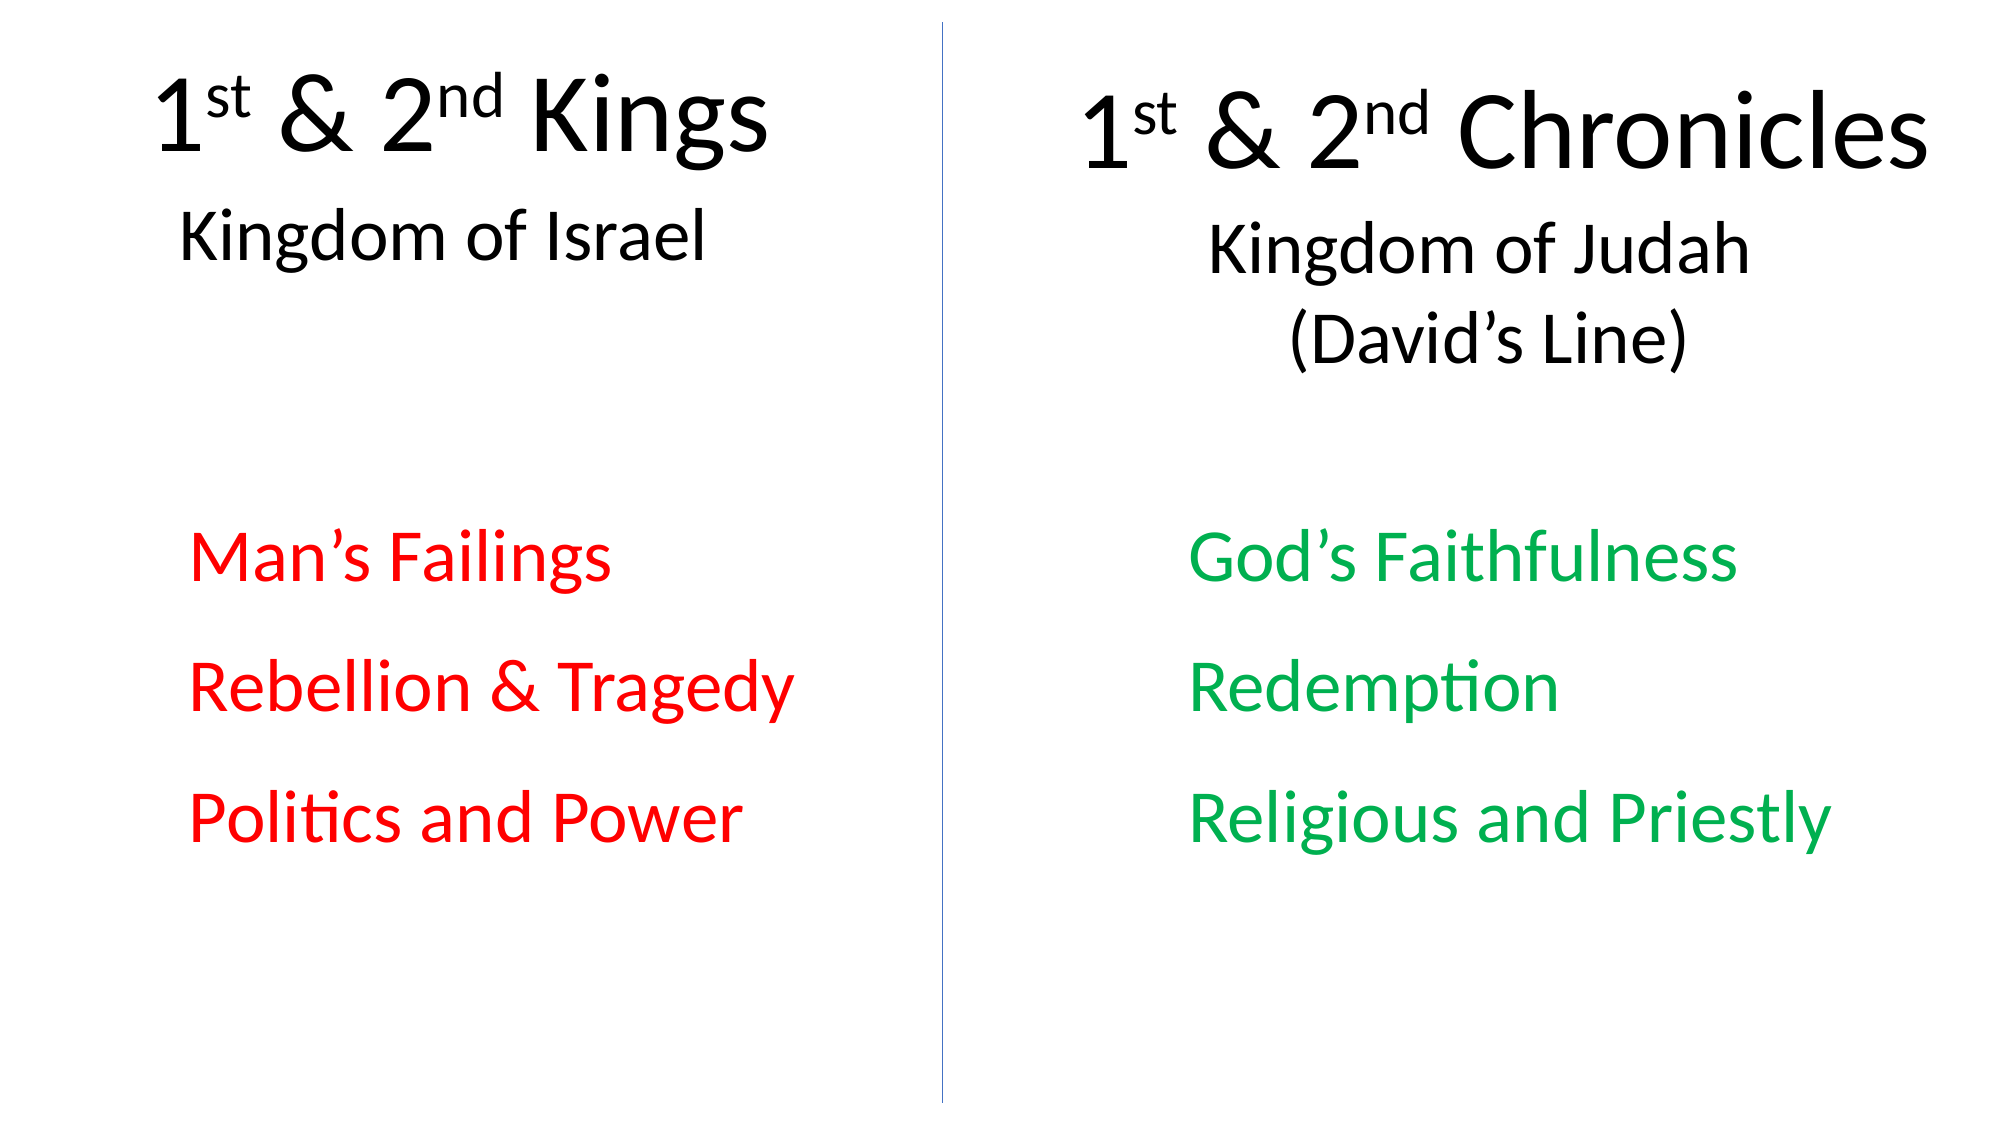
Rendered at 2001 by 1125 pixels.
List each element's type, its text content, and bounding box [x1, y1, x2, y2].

text_box Religious and Priestly [1173, 759, 1889, 865]
text_box God’s Faithfulness [1173, 498, 1805, 604]
text_box 1st & 2nd Chronicles [1060, 48, 2000, 199]
text_box Redemption [1173, 629, 1823, 735]
text_box Politics and Power [174, 759, 824, 865]
text_box Man’s Failings [174, 498, 806, 604]
text_box Kingdom of Israel [164, 177, 796, 283]
text_box Kingdom of Judah (David’s Line) [1060, 191, 1918, 386]
text_box 1st & 2nd Kings [133, 31, 827, 182]
text_box Rebellion & Tragedy [174, 629, 824, 735]
